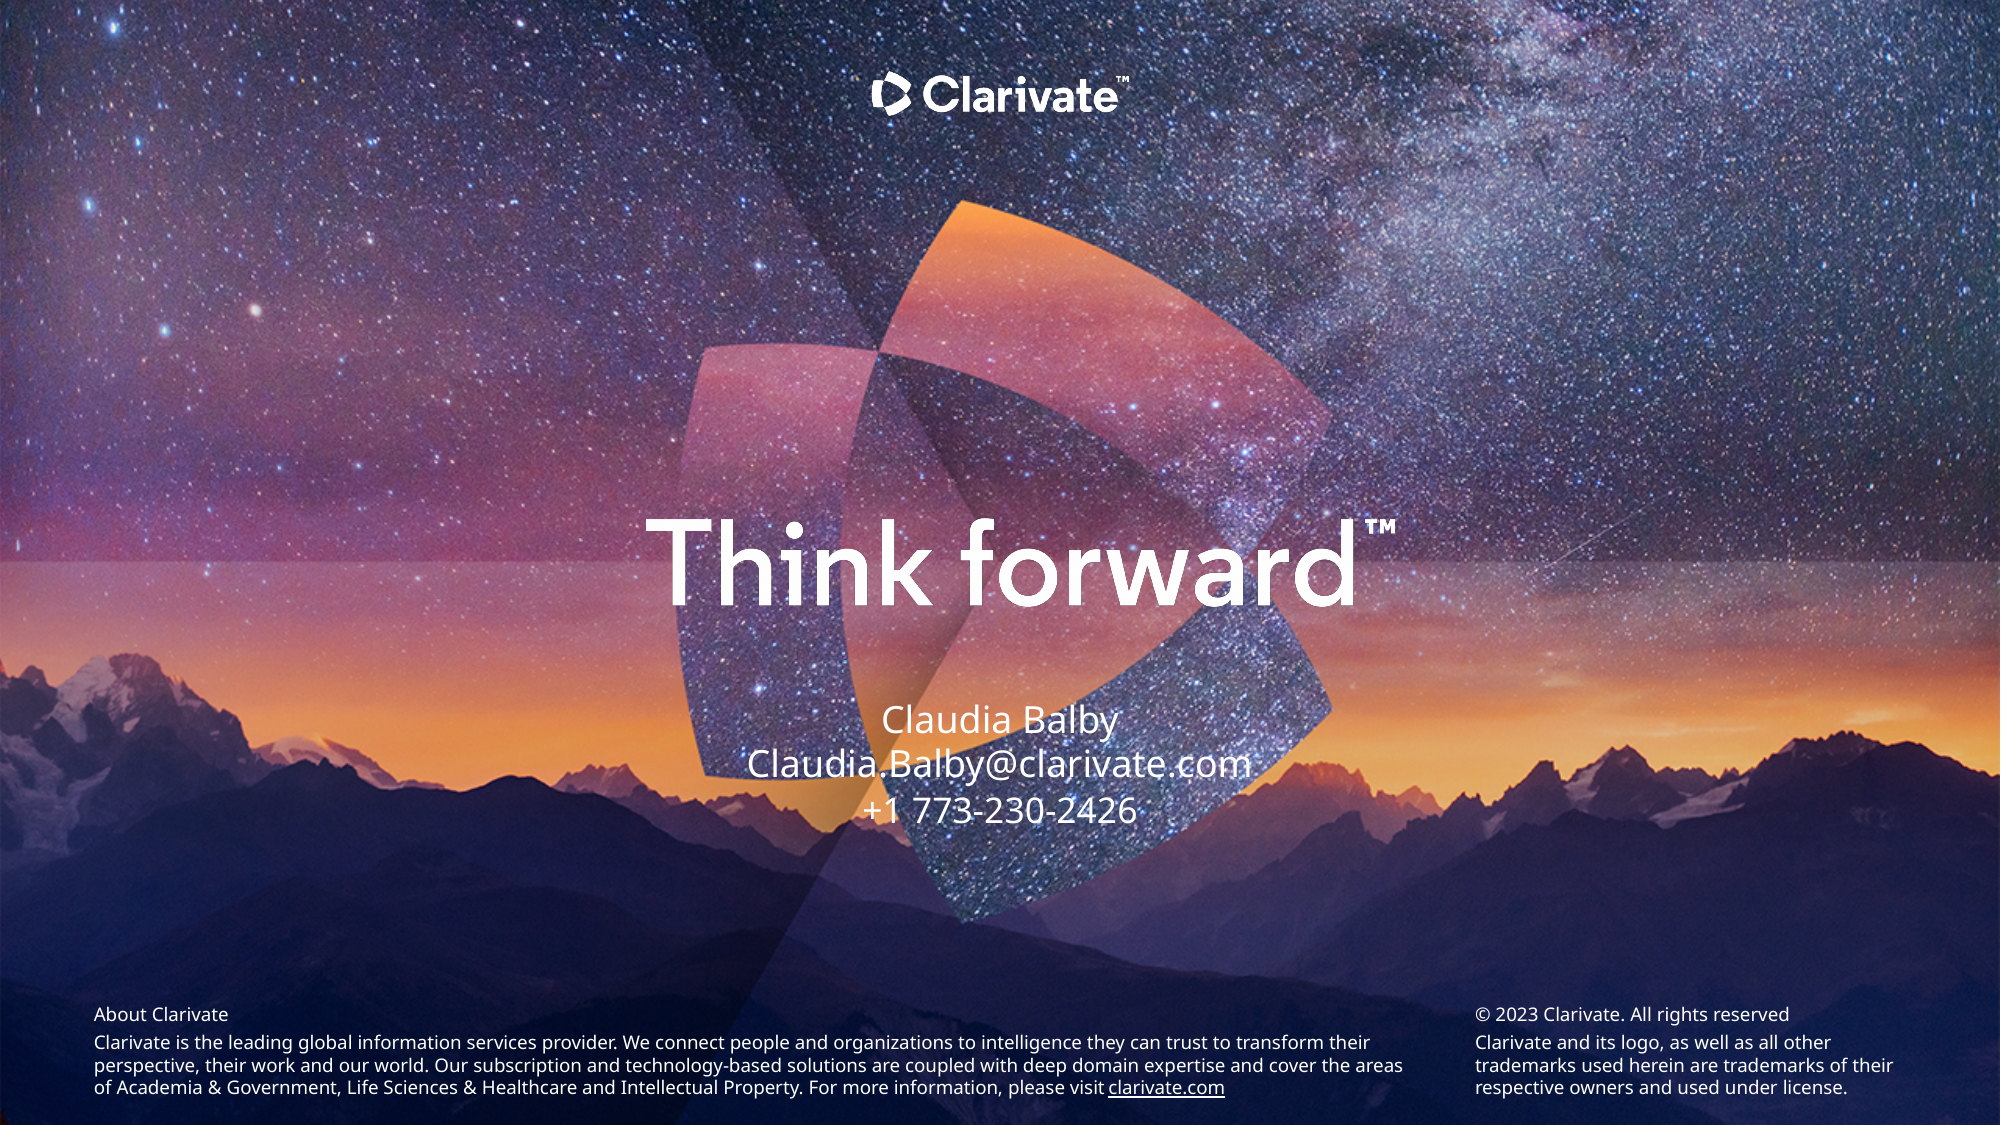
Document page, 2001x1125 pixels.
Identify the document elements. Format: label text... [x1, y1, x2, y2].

list +1 773-230-2426 [551, 793, 1449, 835]
picture [0, 0, 2000, 1125]
list Claudia Balby [551, 701, 1449, 743]
list Claudia.Balby@clarivate.com [551, 744, 1449, 787]
